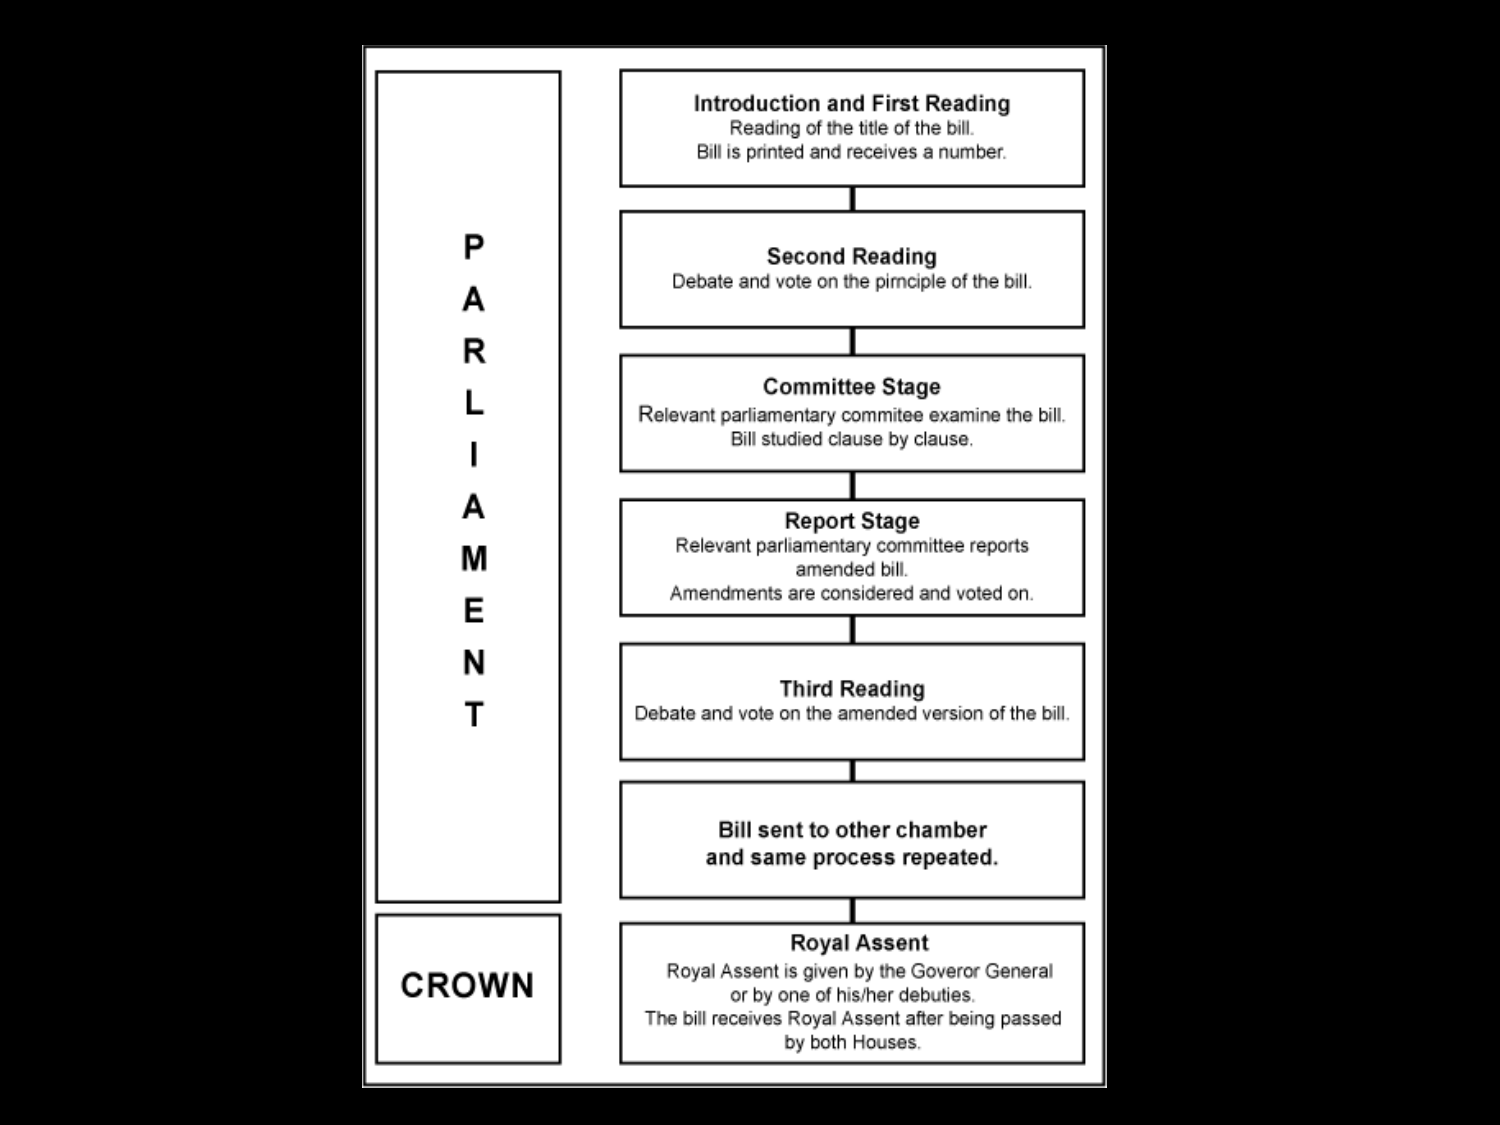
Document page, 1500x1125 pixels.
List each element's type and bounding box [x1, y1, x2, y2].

list [0, 44, 1500, 1089]
